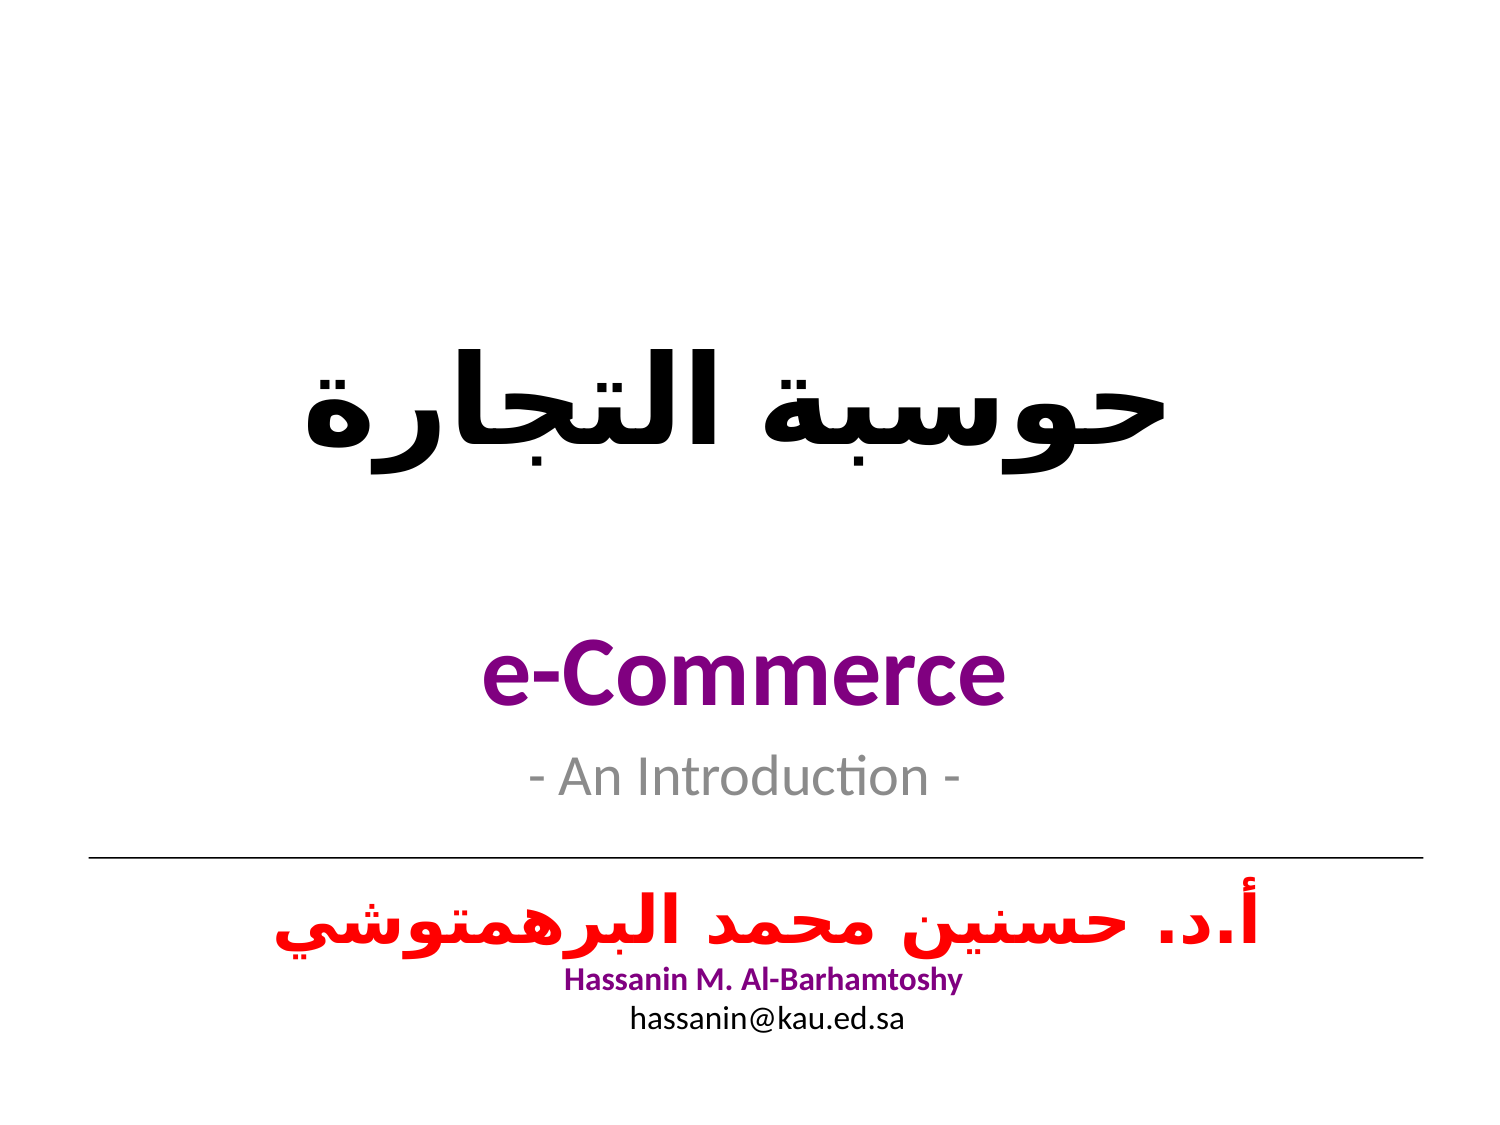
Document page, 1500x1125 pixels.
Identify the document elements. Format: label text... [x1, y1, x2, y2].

title حوسبة التجارة [41, 275, 1438, 515]
subtitle e-Commerce - An Introduction - [219, 597, 1270, 835]
text_box أ.د. حسنين محمد البرهمتوشي Hassanin M. Al-Barhamtoshy hassanin@kau.ed.sa [111, 869, 1424, 1035]
